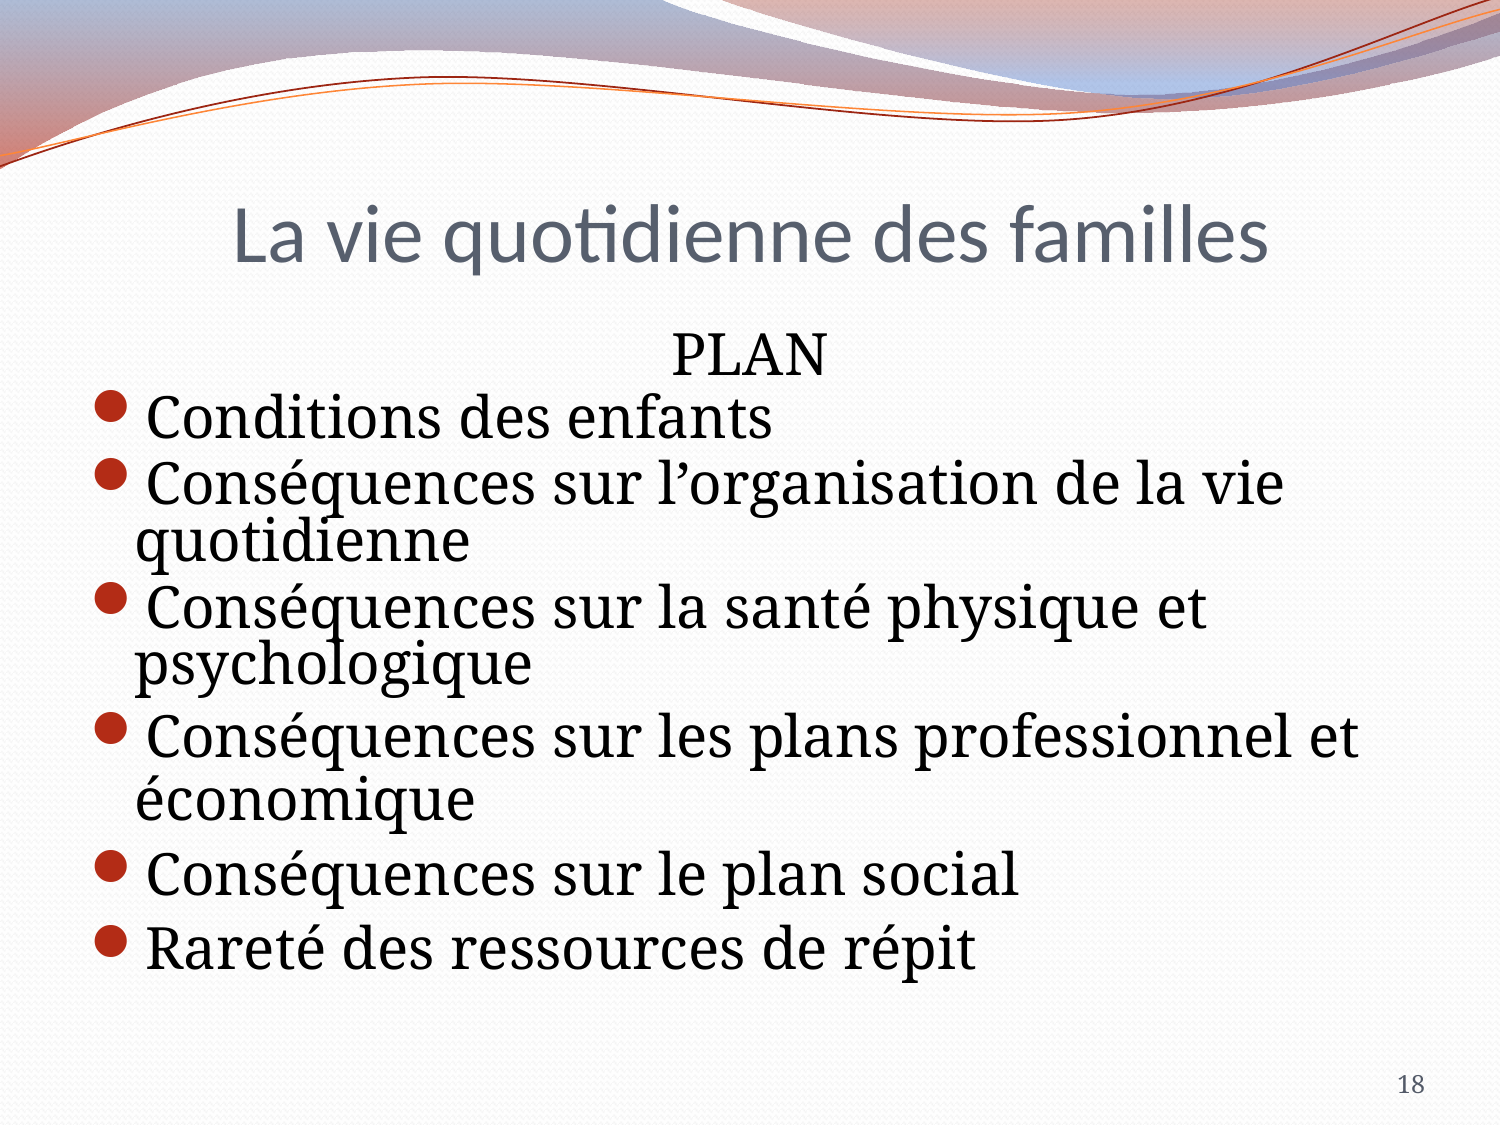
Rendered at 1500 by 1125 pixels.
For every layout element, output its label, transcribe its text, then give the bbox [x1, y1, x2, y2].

slide_number 18 [1299, 1042, 1425, 1103]
title La vie quotidienne des familles [76, 136, 1428, 280]
list PLAN Conditions des enfants Conséquences sur l’organisation de la vie quotidienne Conséquences sur la santé physique et psychologique Conséquences sur les plans professionnel et économique Conséquences sur le plan social Rareté des ressources de répit [74, 317, 1426, 1038]
